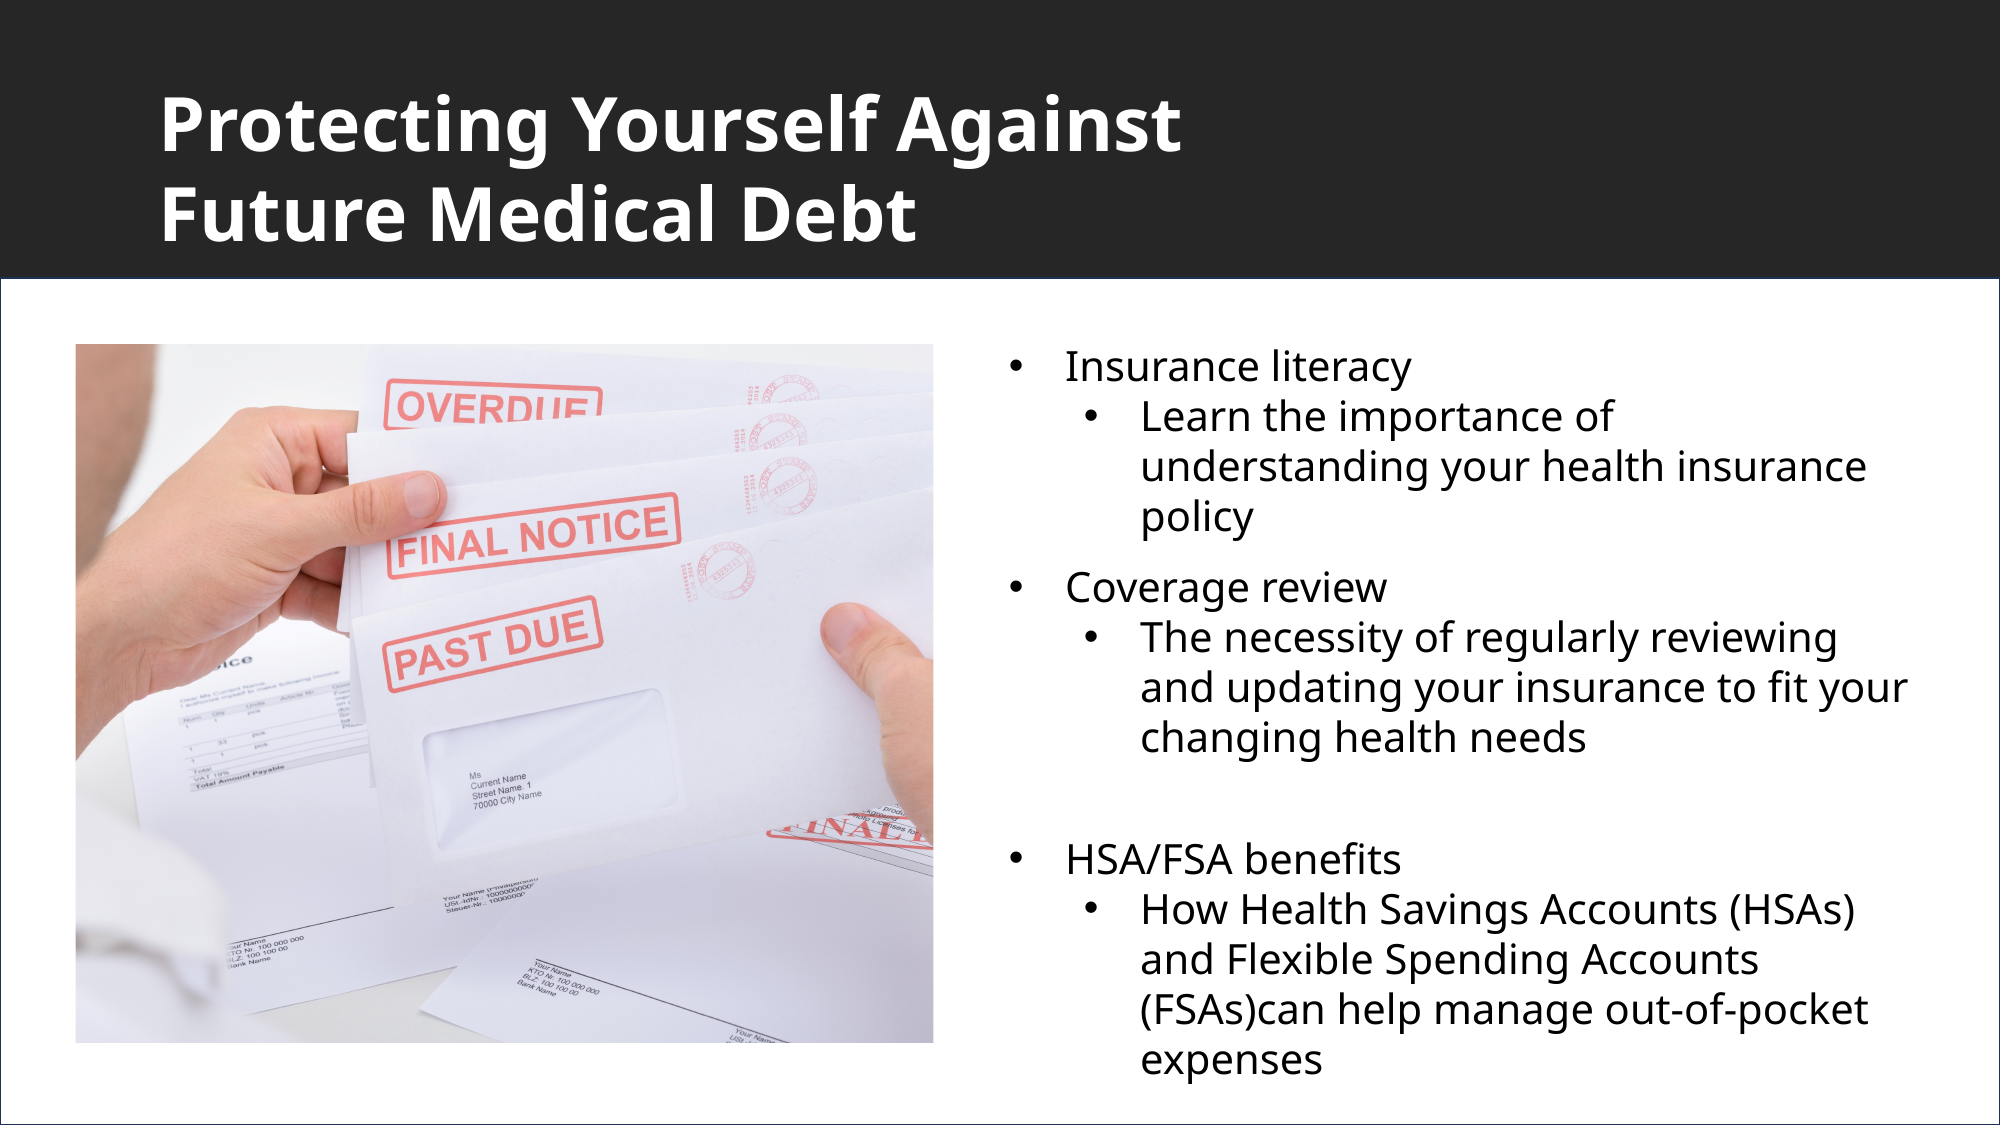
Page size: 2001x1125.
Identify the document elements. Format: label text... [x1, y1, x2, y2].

text_box Insurance literacy Learn the importance of understanding your health insurance policy [994, 332, 1925, 548]
text_box [0, 277, 2000, 1125]
text_box HSA/FSA benefits How Health Savings Accounts (HSAs) and Flexible Spending Accounts (FSAs)can help manage out-of-pocket expenses [994, 825, 1925, 1091]
text_box Coverage review The necessity of regularly reviewing and updating your insurance to fit your changing health needs [994, 553, 1940, 769]
picture [75, 344, 934, 1043]
text_box Protecting Yourself Against Future Medical Debt [143, 68, 1390, 264]
